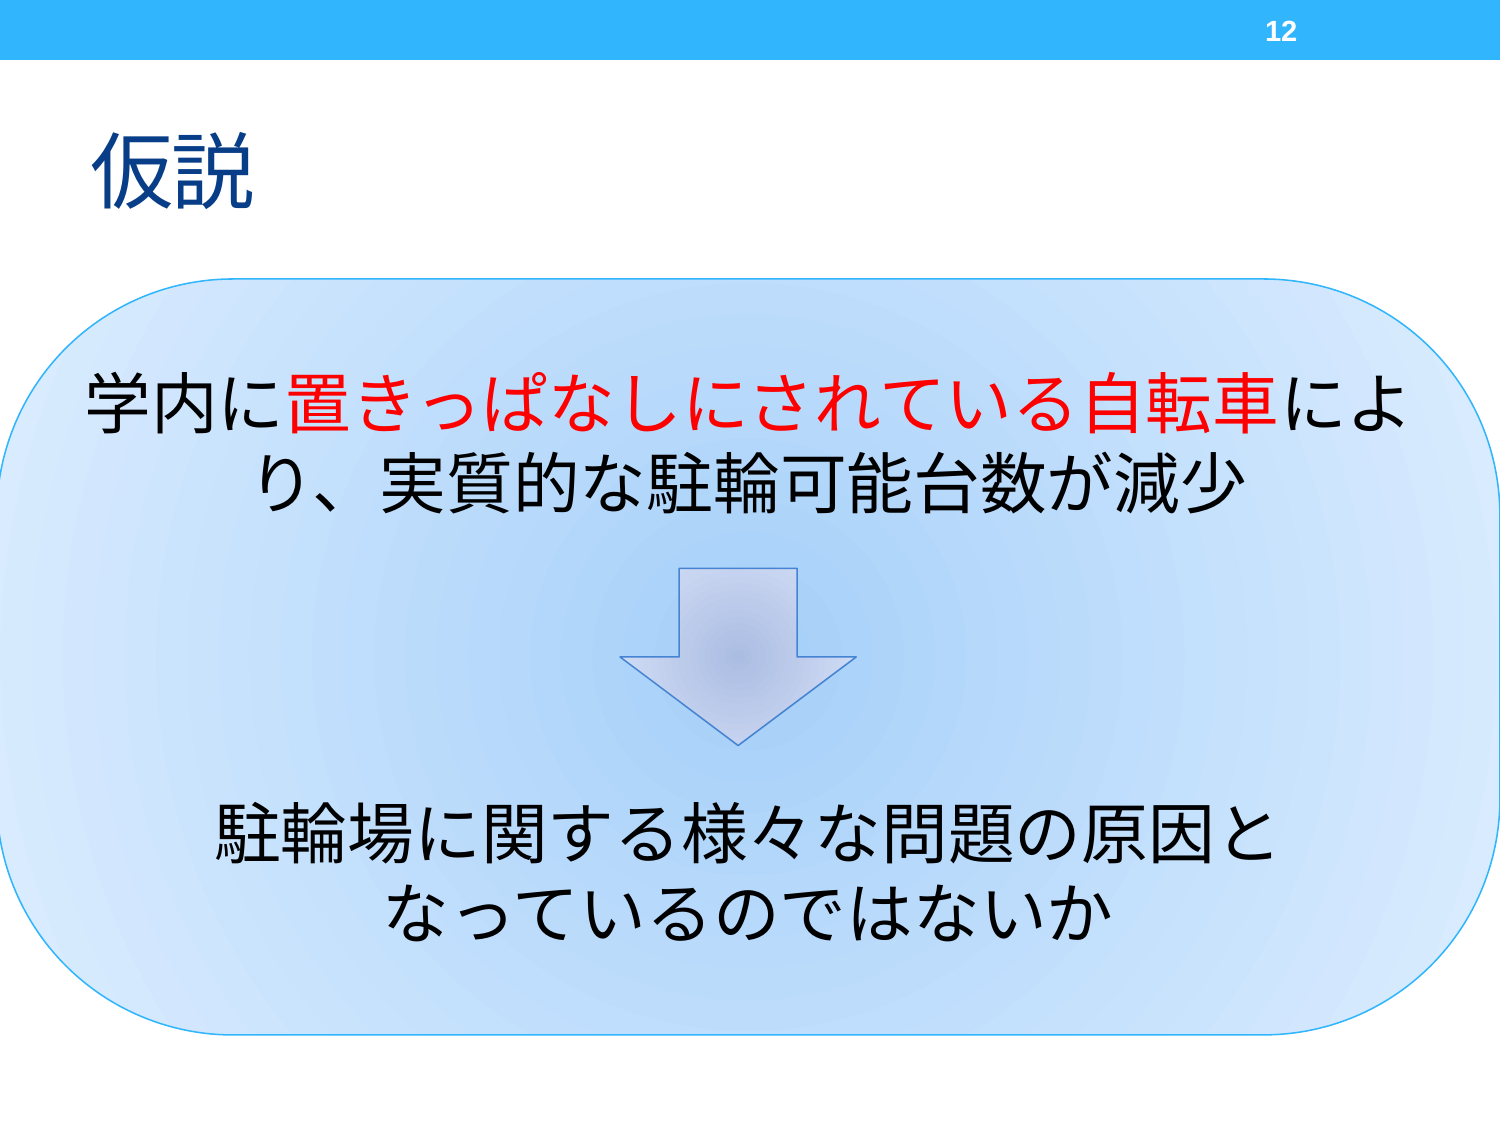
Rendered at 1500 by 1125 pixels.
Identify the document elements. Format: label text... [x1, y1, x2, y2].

text_box 学内に置きっぱなしにされている自転車により、実質的な駐輪可能台数が減少 駐輪場に関する様々な問題の原因と なっているのではないか [0, 278, 1500, 1036]
slide_number 12 [1250, 3, 1425, 57]
title 仮説 [75, 87, 1425, 250]
text_box [619, 567, 857, 747]
